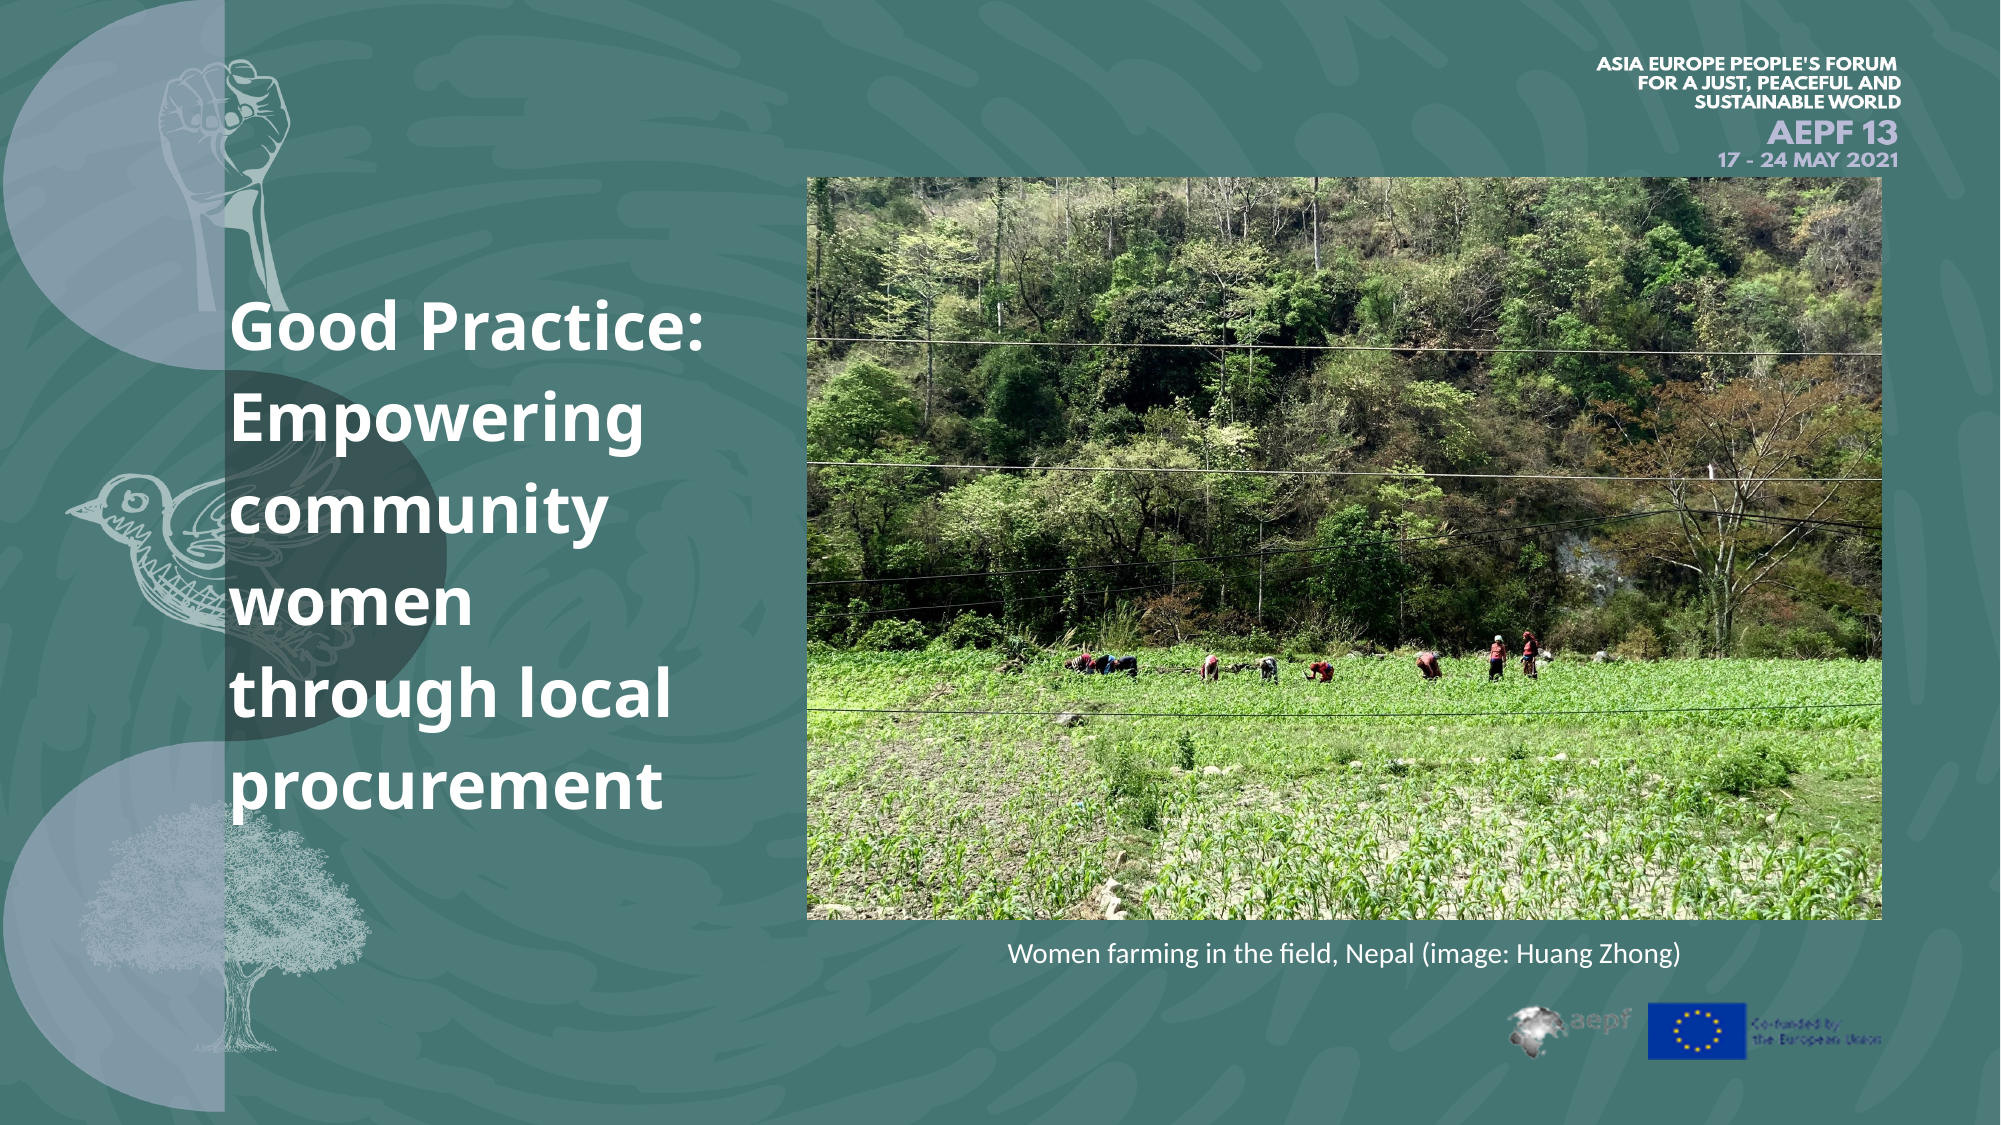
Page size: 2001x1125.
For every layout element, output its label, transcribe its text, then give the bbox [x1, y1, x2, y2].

text_box Good Practice: Empowering community women through local procurement [213, 256, 764, 838]
picture [0, 0, 2001, 1125]
text_box Women farming in the field, Nepal (image: Huang Zhong) [935, 920, 1754, 985]
